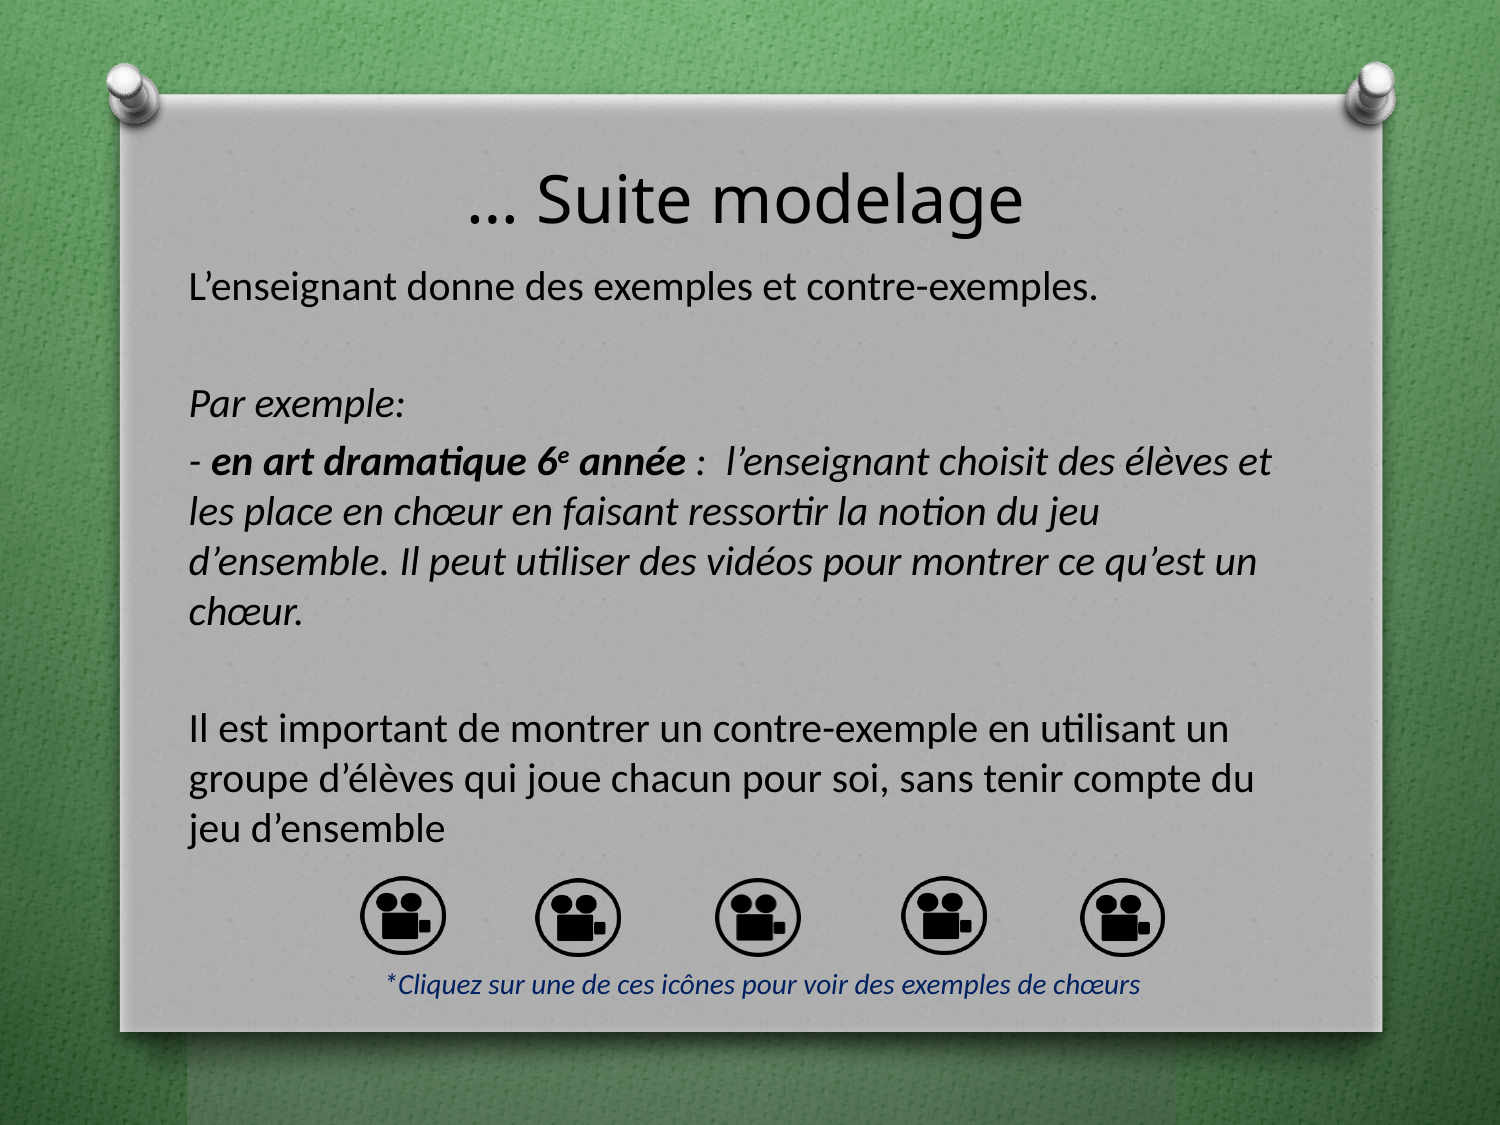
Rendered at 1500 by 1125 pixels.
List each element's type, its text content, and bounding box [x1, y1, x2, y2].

picture [715, 877, 801, 958]
picture [534, 877, 621, 958]
picture [359, 875, 446, 956]
text_box *Cliquez sur une de ces icônes pour voir des exemples de chœurs [368, 957, 1165, 1008]
picture [1079, 877, 1166, 958]
picture [901, 875, 987, 956]
title [76, 137, 1449, 291]
picture [75, 29, 198, 137]
text_box … Suite modelage [452, 148, 1041, 244]
list L’enseignant donne des exemples et contre-exemples. Par exemple: - en art dramatique 6e année : l’enseignant choisit des élèves et les place en chœur en faisant ressortir la notion du jeu d’ensemble. Il peut utiliser des vidéos pour montrer ce qu’est un chœur. Il est important de montrer un contre-exemple en utilisant un groupe d’élèves qui joue chacun pour soi, sans tenir compte du jeu d’ensemble [173, 251, 1320, 748]
picture [1317, 35, 1439, 137]
